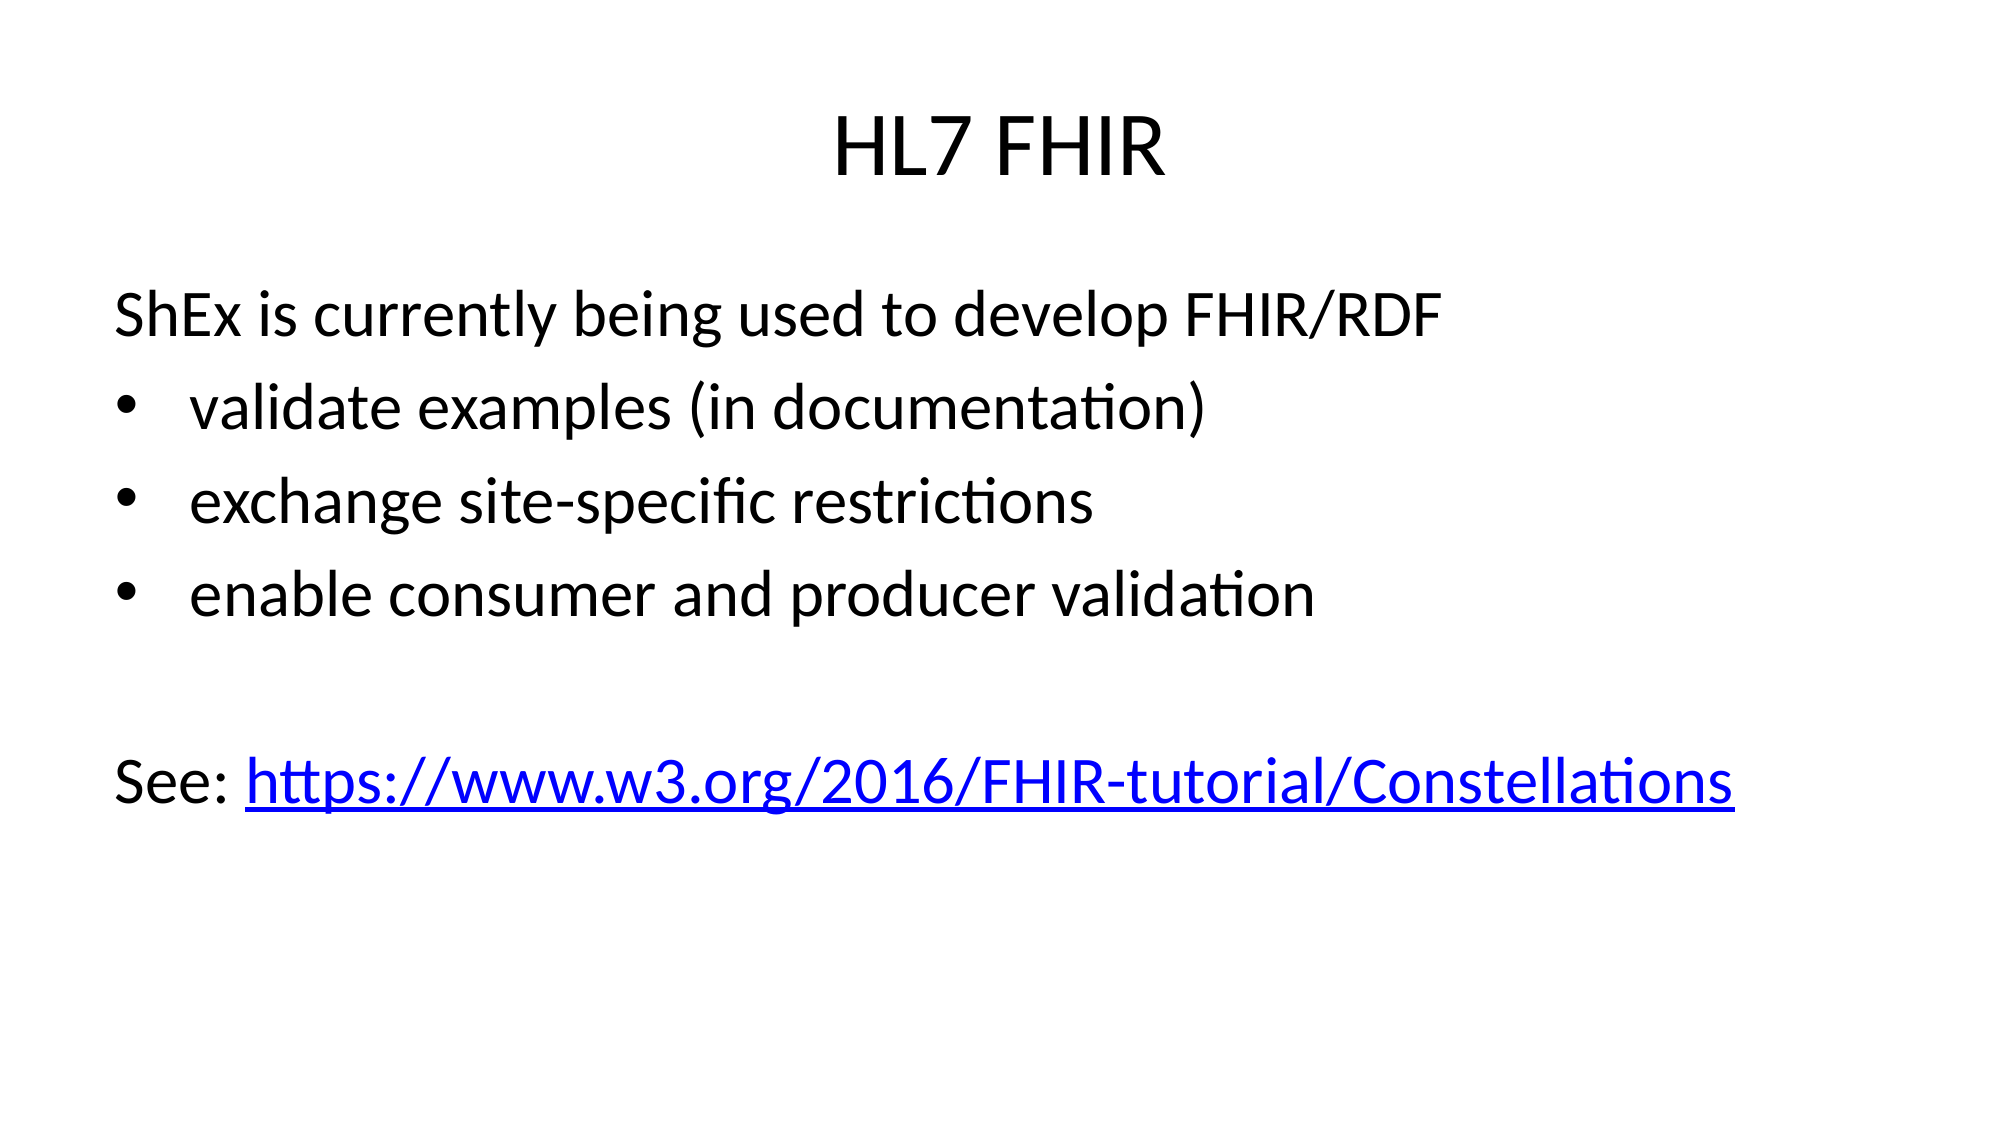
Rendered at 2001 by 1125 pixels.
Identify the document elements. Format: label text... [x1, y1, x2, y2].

title HL7 FHIR [99, 45, 1900, 233]
list ShEx is currently being used to develop FHIR/RDF validate examples (in documentation) exchange site-specific restrictions enable consumer and producer validation See: https://www.w3.org/2016/FHIR-tutorial/Constellations [99, 262, 1900, 1005]
